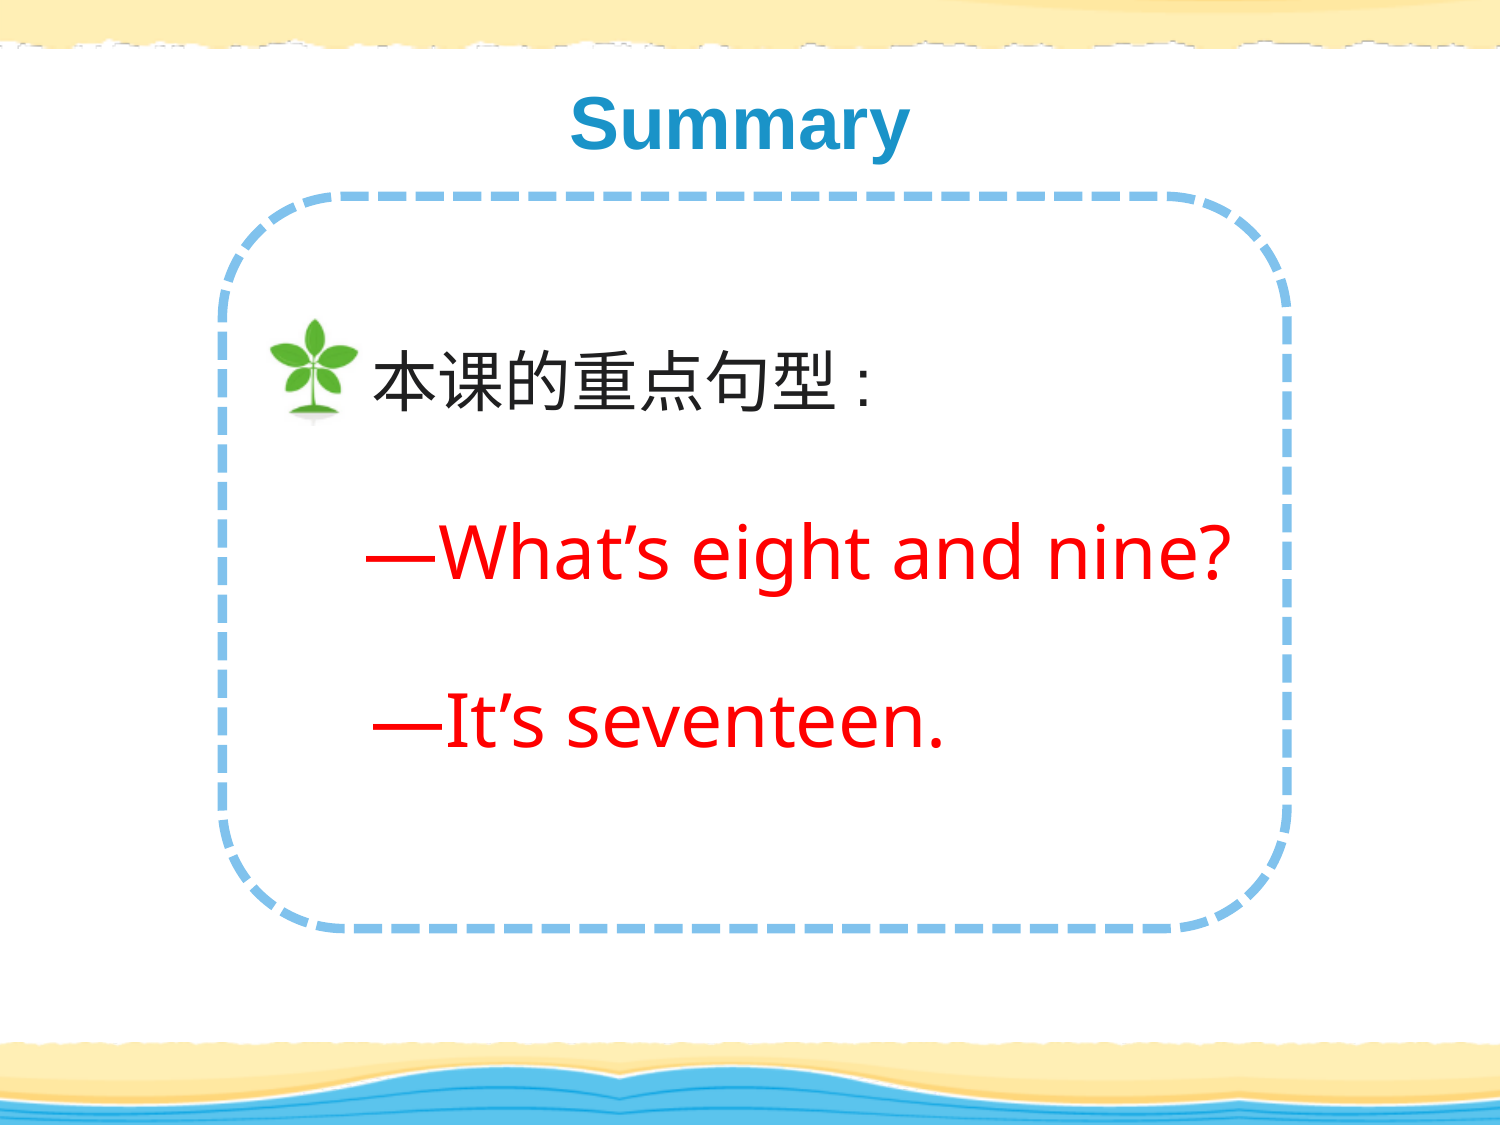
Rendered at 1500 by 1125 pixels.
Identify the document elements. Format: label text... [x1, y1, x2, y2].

picture [0, 0, 1500, 49]
text_box —It’s seventeen. [355, 647, 962, 771]
text_box 本课的重点句型: [356, 316, 983, 427]
picture [0, 1042, 1500, 1125]
title Summary [265, 54, 1236, 173]
text_box —What’s eight and nine? [348, 479, 1357, 603]
picture [257, 314, 377, 426]
text_box [221, 195, 1289, 930]
